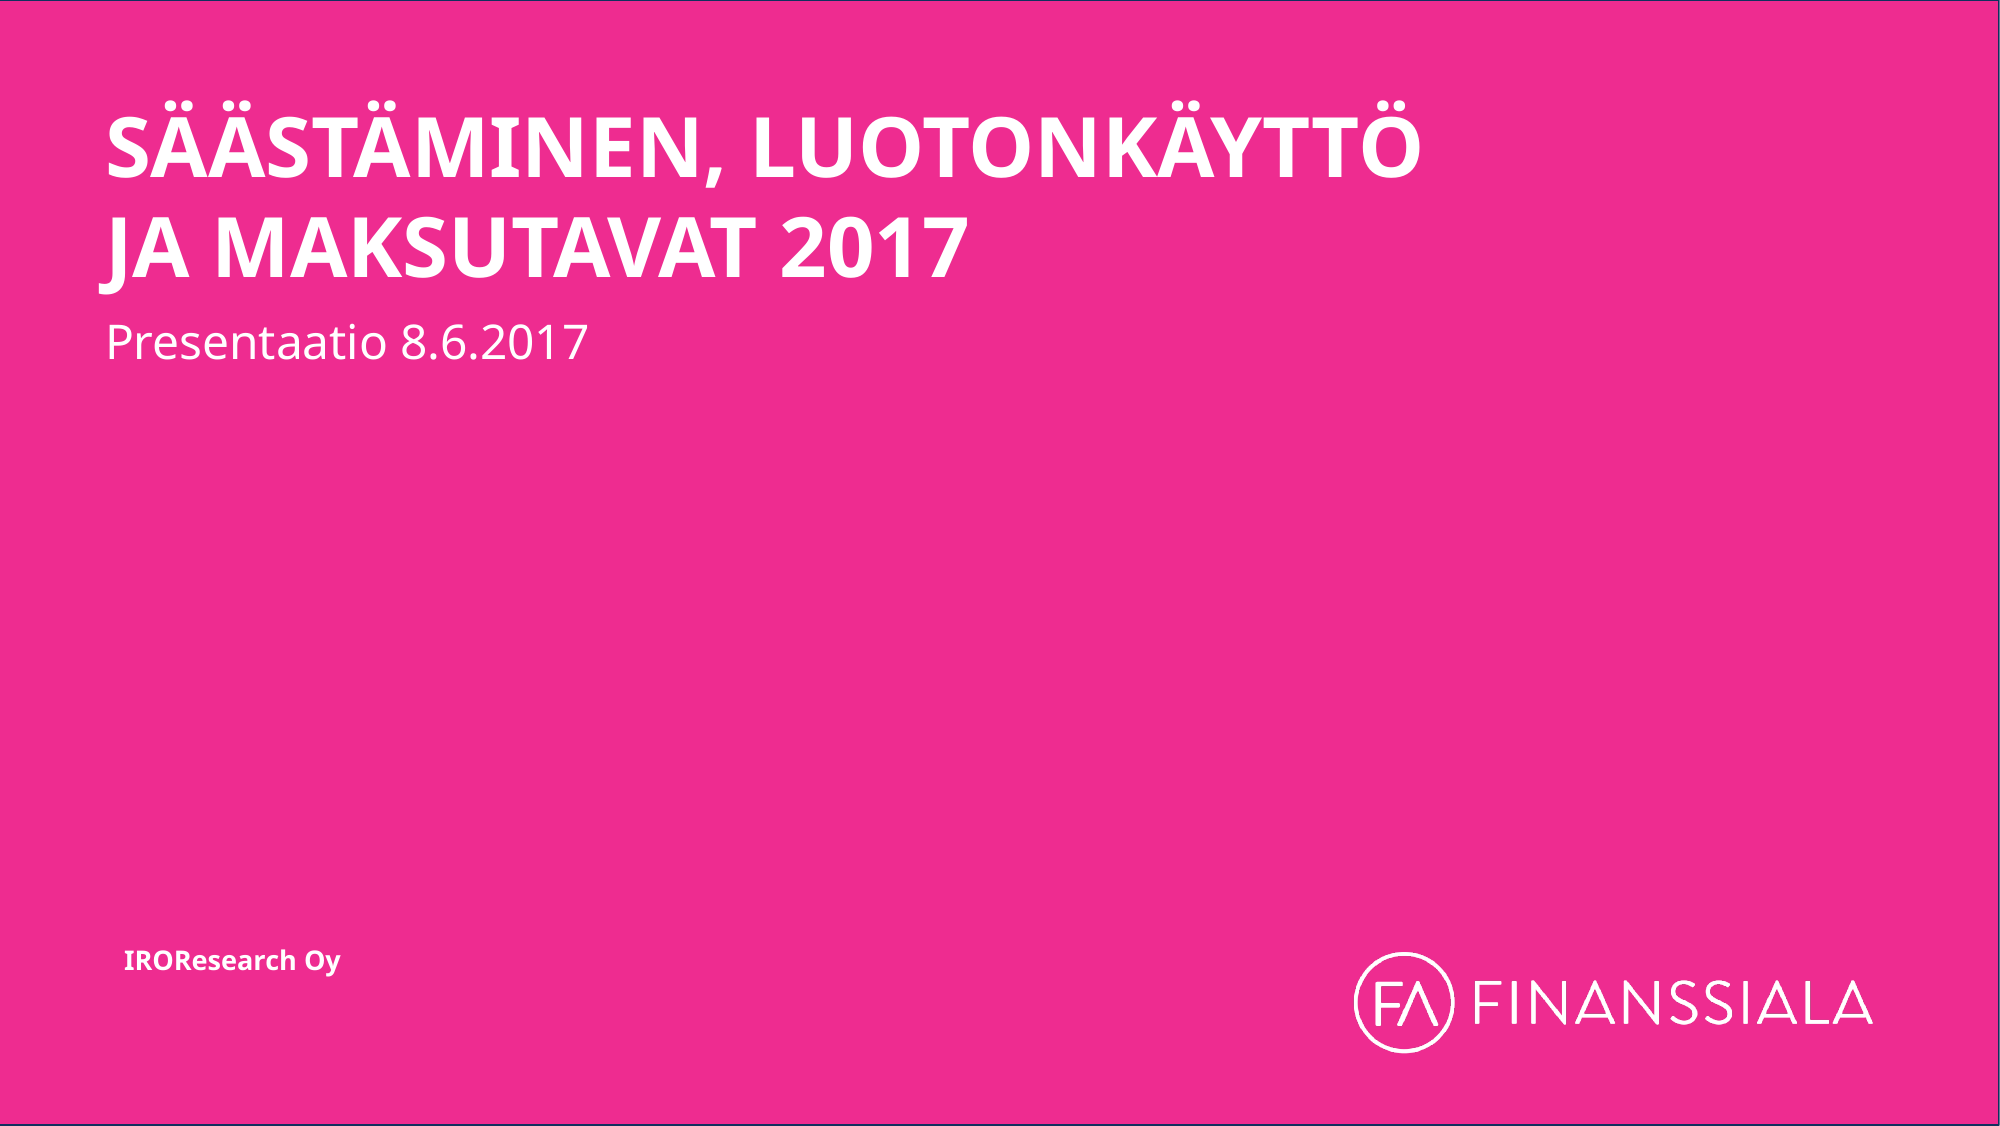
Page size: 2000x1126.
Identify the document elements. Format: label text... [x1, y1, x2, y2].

list IROResearch Oy [104, 933, 979, 986]
subtitle Presentaatio 8.6.2017 [84, 301, 1132, 380]
picture [1291, 937, 1935, 1063]
title SÄÄSTÄMINEN, LUOTONKÄYTTÖ JA MAKSUTAVAT 2017 [84, 175, 1914, 305]
text_box [0, 0, 2000, 1126]
